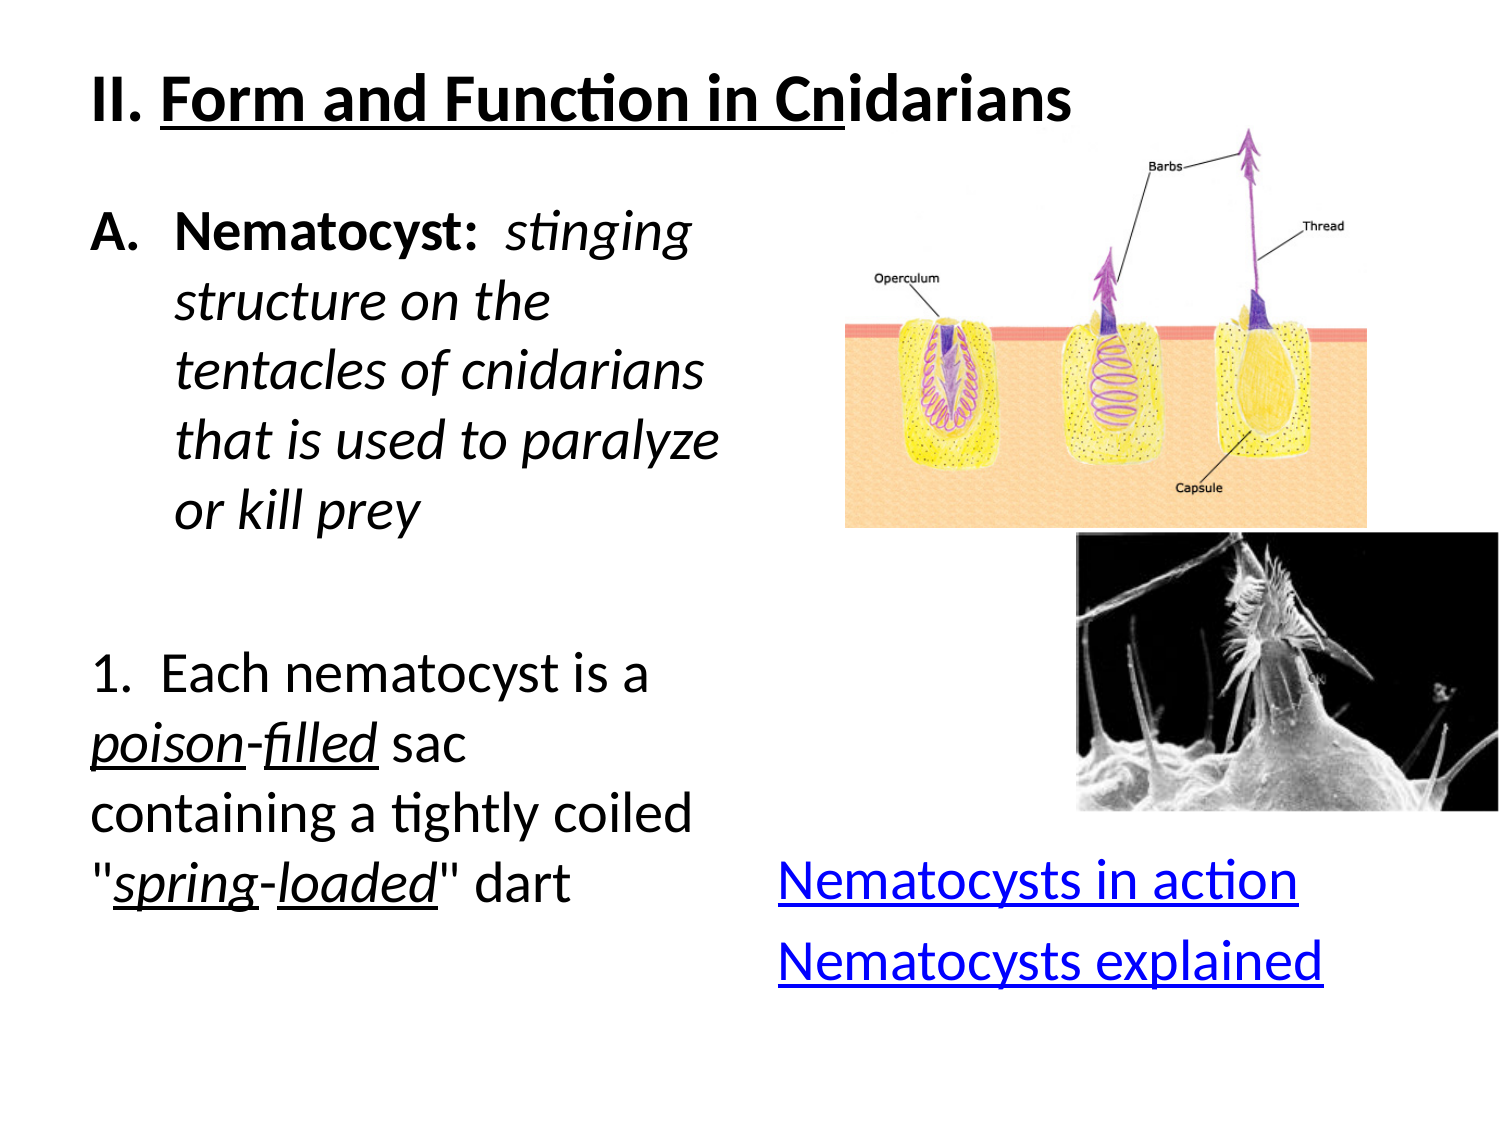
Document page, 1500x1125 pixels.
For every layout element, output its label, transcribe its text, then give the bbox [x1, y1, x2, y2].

picture [1076, 530, 1500, 813]
picture [845, 125, 1367, 529]
list Nematocysts in action Nematocysts explained [762, 262, 1425, 1005]
title II. Form and Function in Cnidarians [75, 45, 1425, 233]
list Nematocyst: stinging structure on the tentacles of cnidarians that is used to paralyze or kill prey 1. Each nematocyst is a poison-filled sac containing a tightly coiled "spring-loaded" dart [75, 184, 738, 1005]
